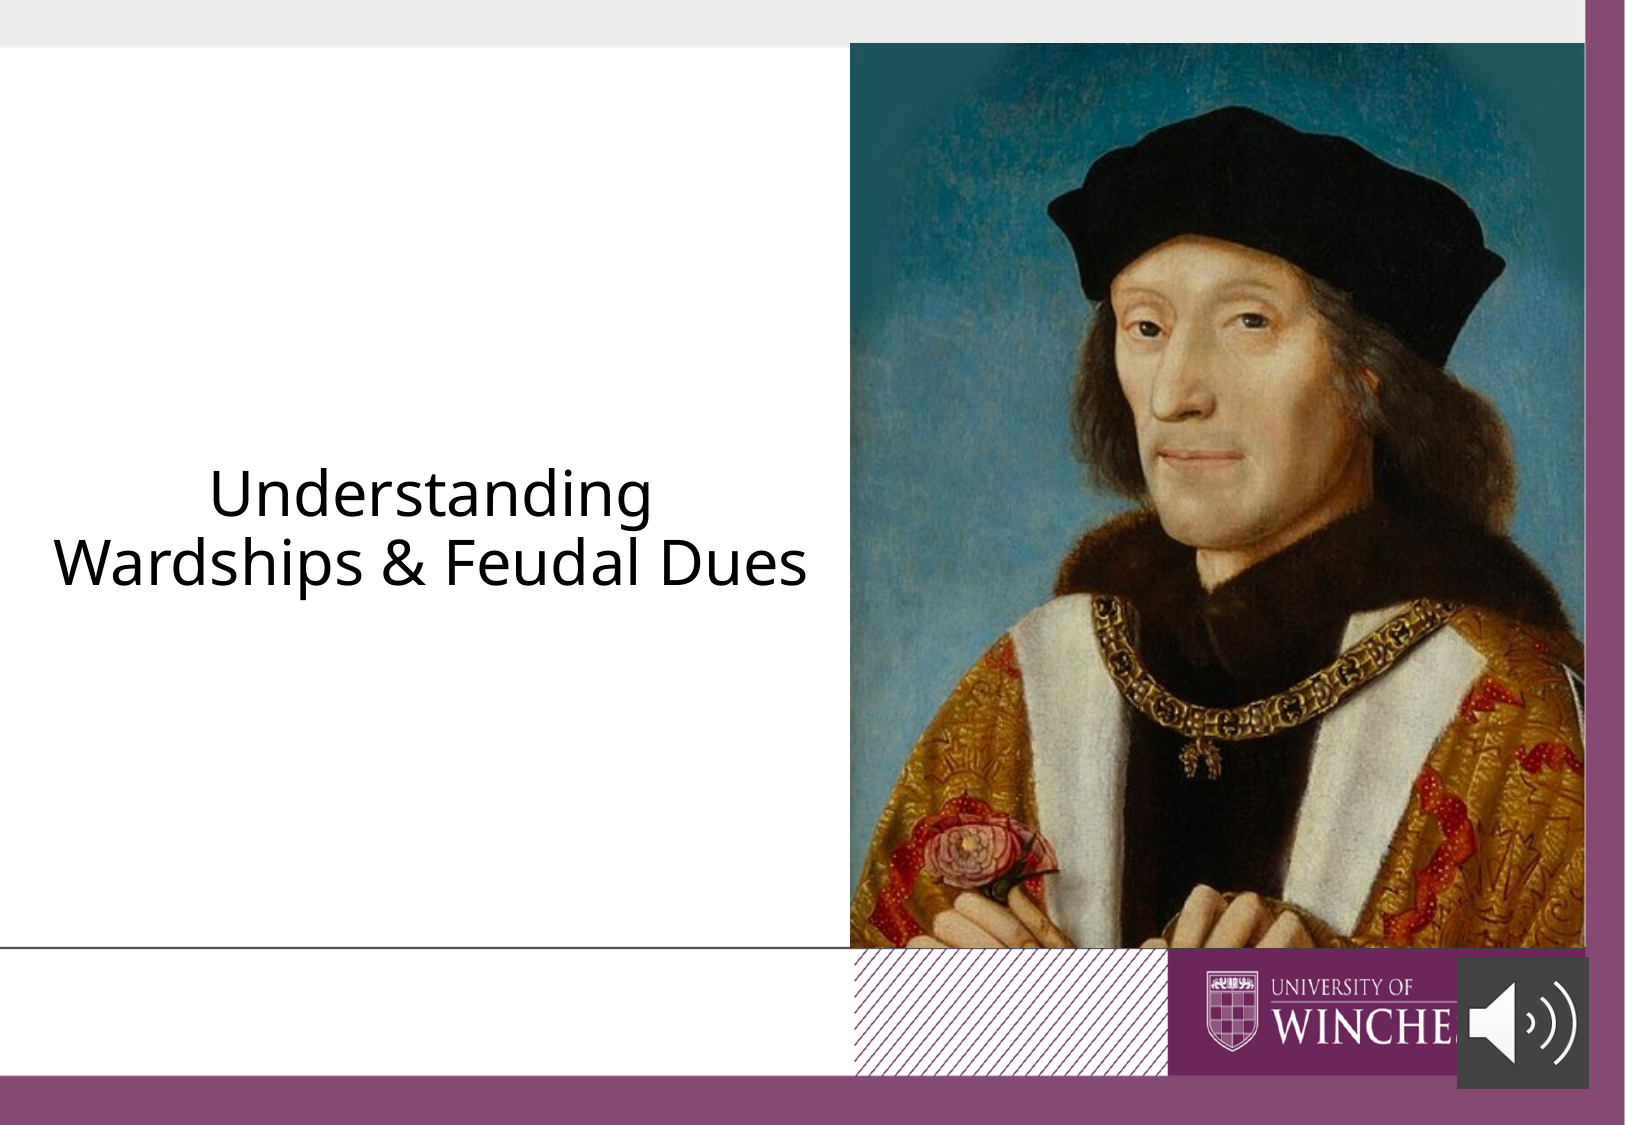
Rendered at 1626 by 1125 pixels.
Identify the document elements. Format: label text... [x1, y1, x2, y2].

picture [0, 0, 1625, 1125]
title Understanding Wardships & Feudal Dues [35, 421, 828, 639]
